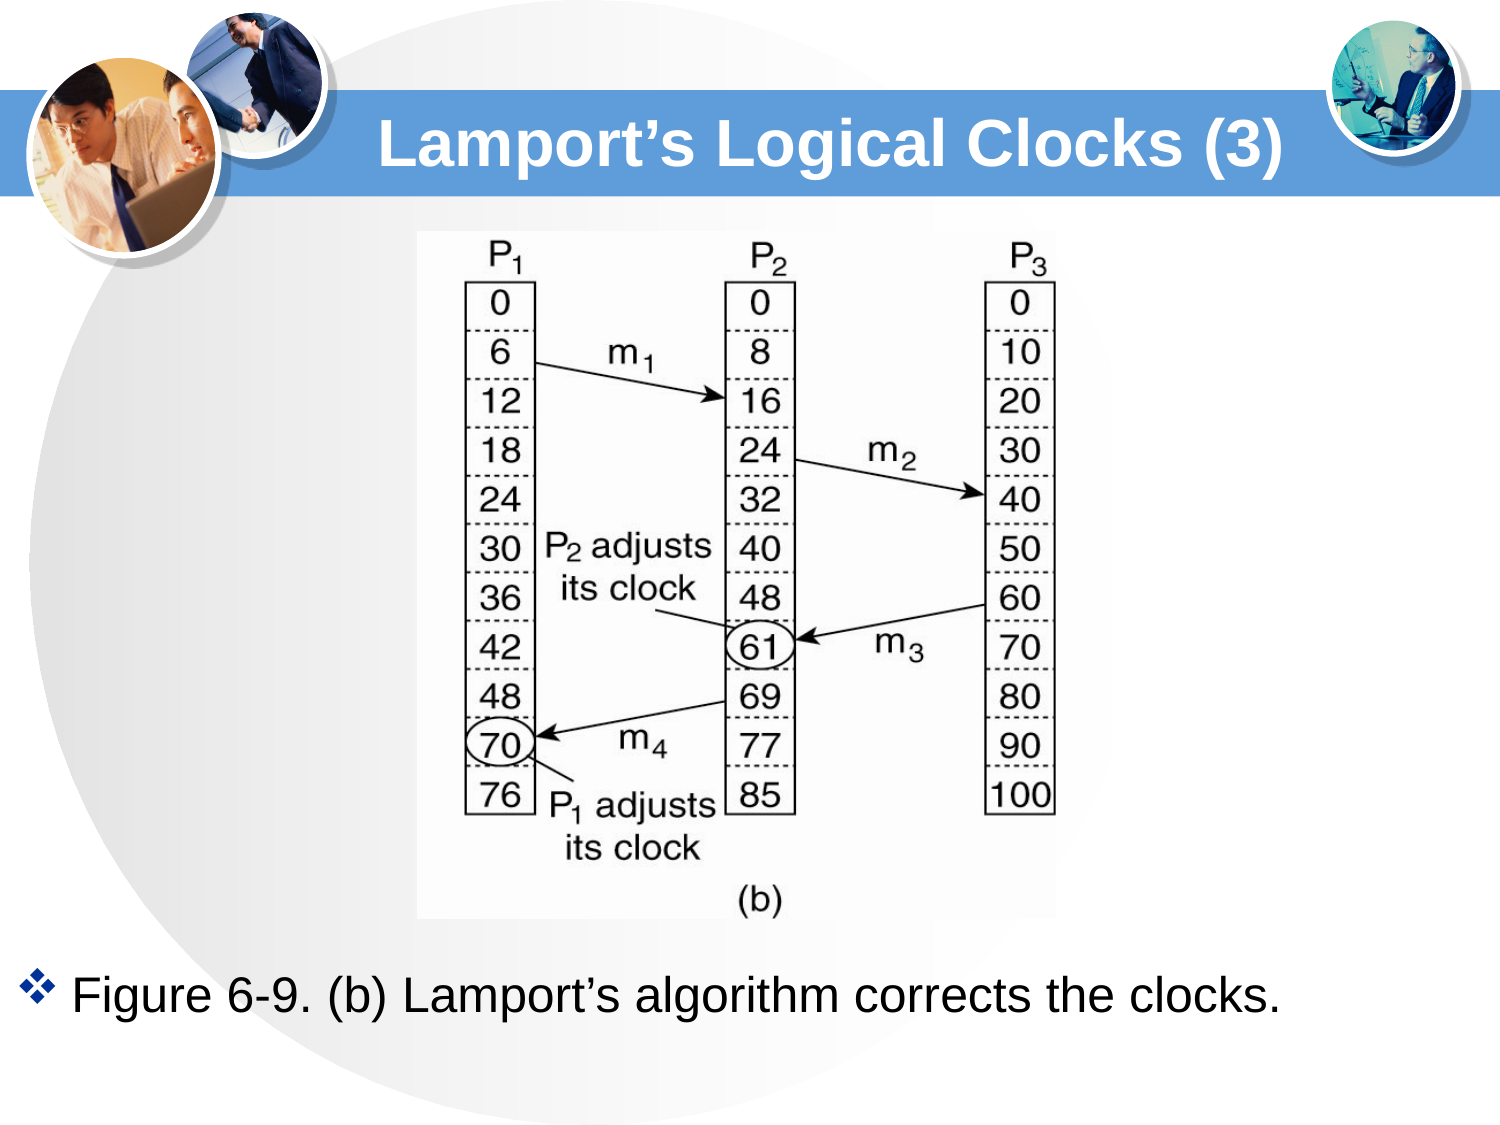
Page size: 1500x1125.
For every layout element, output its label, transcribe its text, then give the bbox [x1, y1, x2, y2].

list Figure 6-9. (b) Lamport’s algorithm corrects the clocks. [0, 955, 1500, 1075]
picture [416, 231, 1056, 919]
title Lamport’s Logical Clocks (3) [337, 99, 1325, 180]
picture [1333, 21, 1455, 150]
picture [187, 13, 321, 152]
picture [33, 58, 215, 252]
